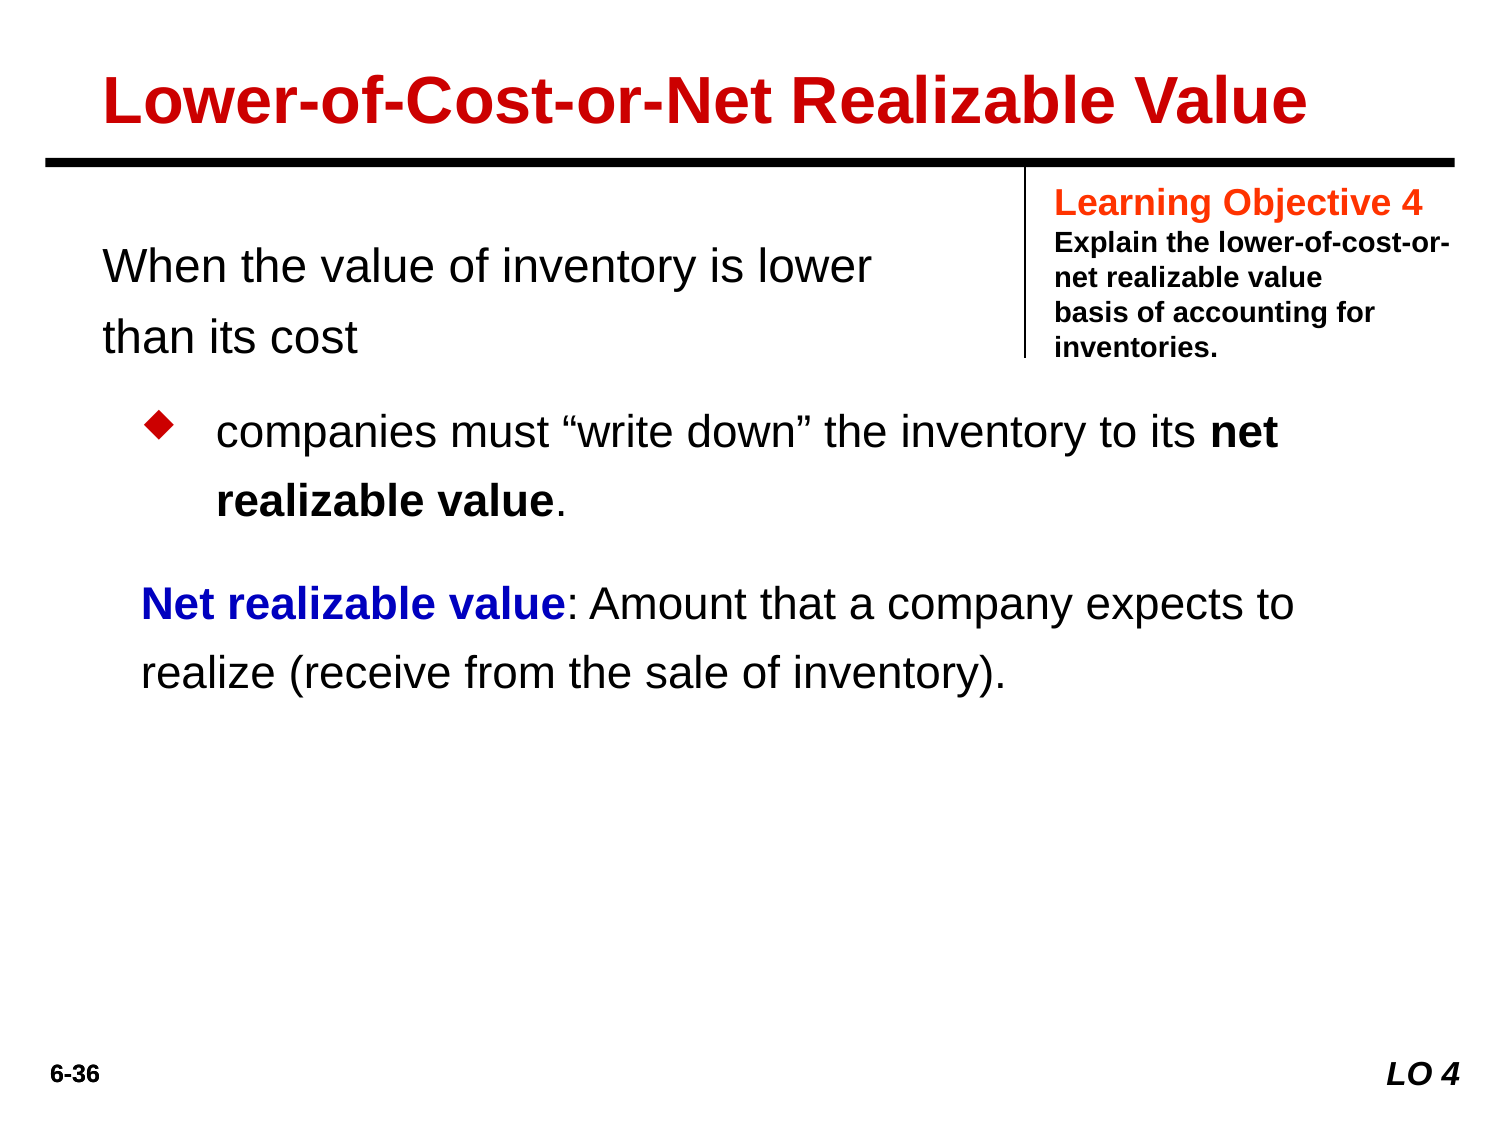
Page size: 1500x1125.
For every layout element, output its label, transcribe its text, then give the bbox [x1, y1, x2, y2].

text_box Learning Objective 4 Explain the lower-of-cost-or-net realizable value basis of accounting for inventories. [1039, 170, 1475, 371]
text_box When the value of inventory is lower than its cost companies must “write down” the inventory to its net realizable value. Net realizable value: Amount that a company expects to realize (receive from the sale of inventory). [87, 212, 1388, 705]
text_box LO 4 [1337, 1044, 1475, 1100]
text_box Lower-of-Cost-or-Net Realizable Value [87, 50, 1407, 142]
